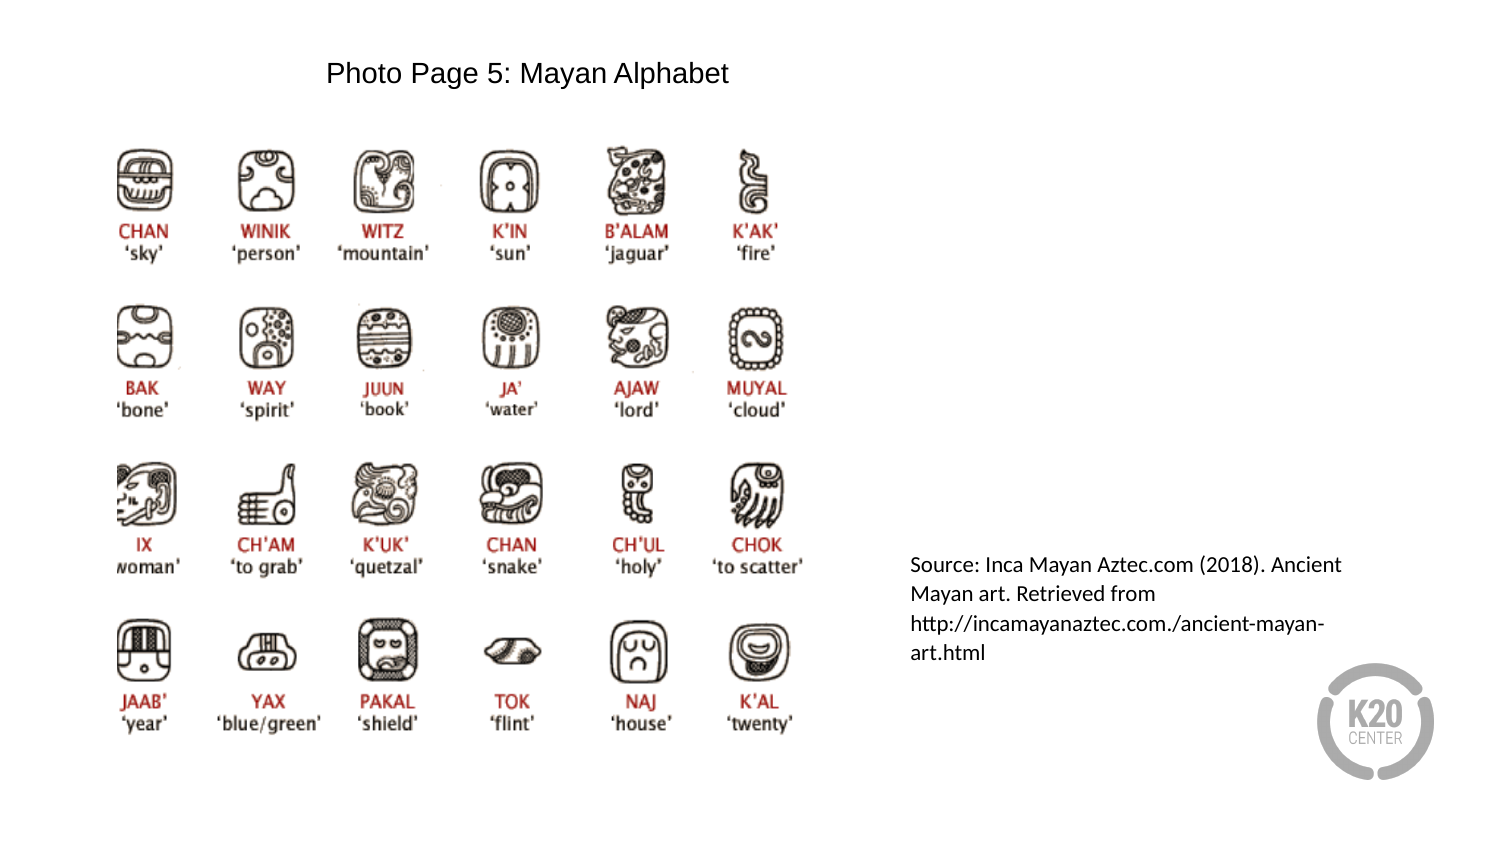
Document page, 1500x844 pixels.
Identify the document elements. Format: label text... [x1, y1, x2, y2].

text_box Source: Inca Mayan Aztec.com (2018). Ancient Mayan art. Retrieved from http://incamayanaztec.com./ancient-mayan-art.html [895, 540, 1383, 673]
text_box Photo Page 5: Mayan Alphabet [311, 47, 750, 97]
picture [117, 133, 808, 760]
picture [1300, 646, 1451, 797]
